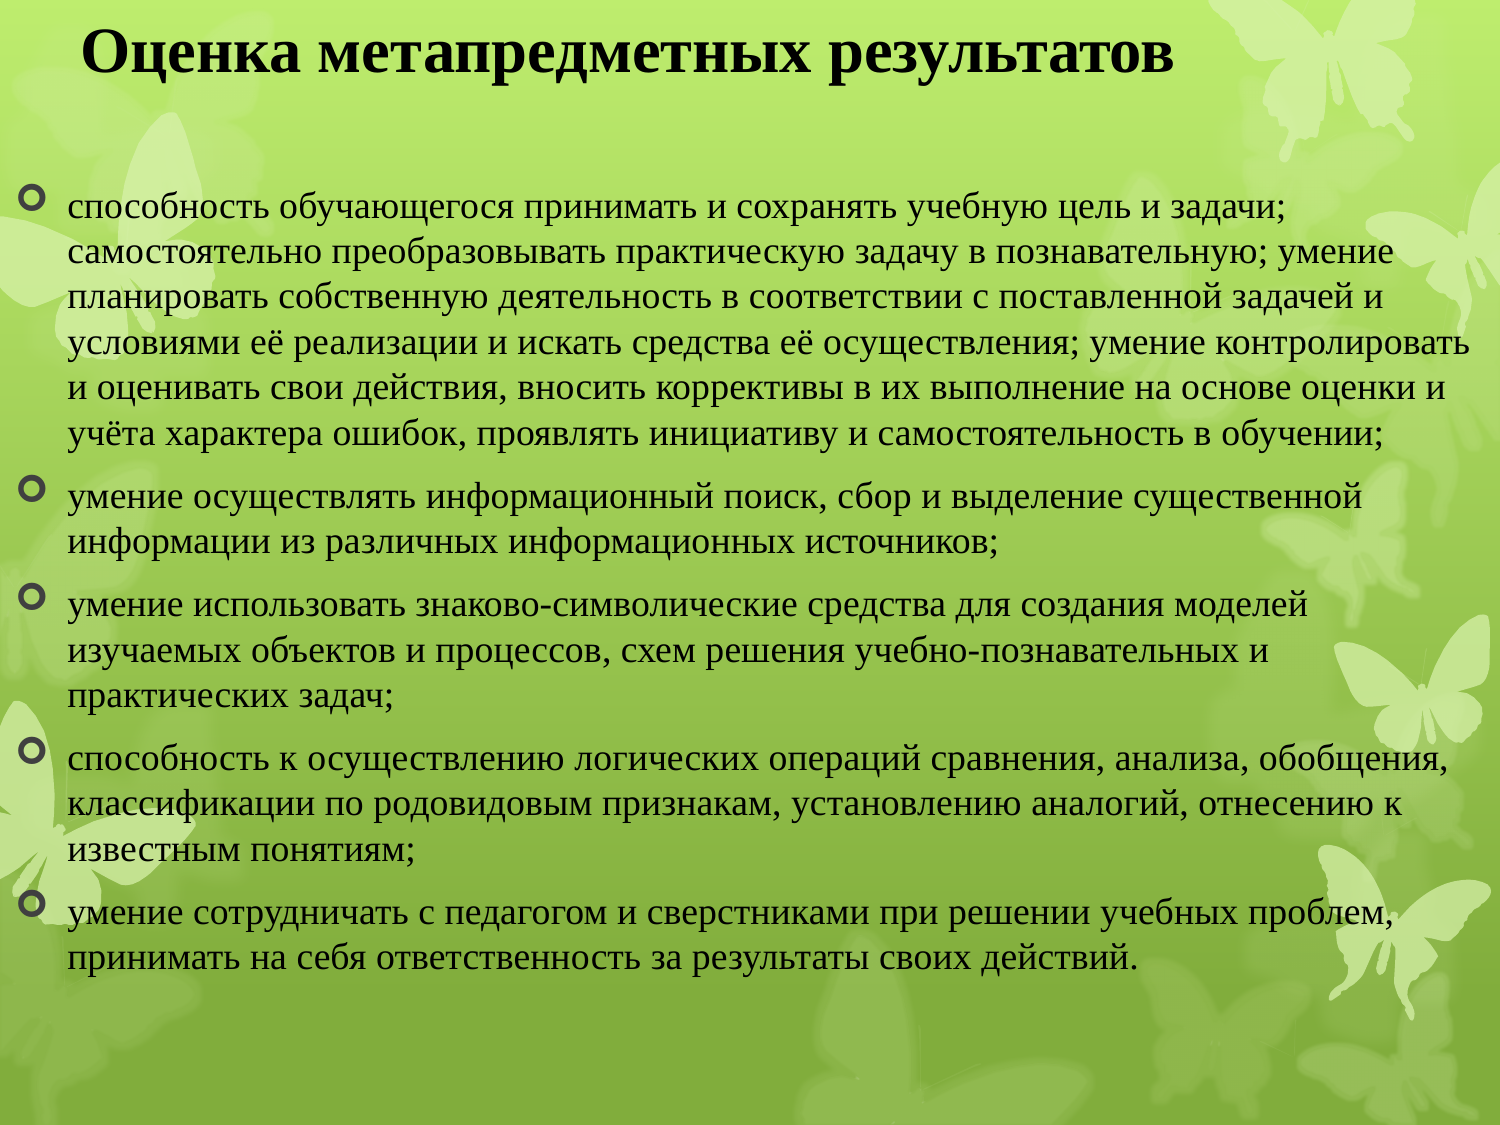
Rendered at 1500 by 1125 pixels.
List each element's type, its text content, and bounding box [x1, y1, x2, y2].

title Оценка метапредметных результатов [64, 0, 1500, 172]
list способность обучающегося принимать и сохранять учебную цель и задачи; самостоятельно преобразовывать практическую задачу в познавательную; умение планировать собственную деятельность в соответствии с поставленной задачей и условиями её реализации и искать средства её осуществления; умение контролировать и оценивать свои действия, вносить коррективы в их выполнение на основе оценки и учёта характера ошибок, проявлять инициативу и самостоятельность в обучении; умение осуществлять информационный поиск, сбор и выделение существенной информации из различных информационных источников; умение использовать знаково-символические средства для создания моделей изучаемых объектов и процессов, схем решения учебно-познавательных и практических задач; способность к осуществлению логических операций сравнения, анализа, обобщения, классификации по родовидовым признакам, установлению аналогий, отнесению к известным понятиям; умение сотрудничать с педагогом и сверстниками при решении учебных проблем, принимать на себя ответственность за результаты своих действий. [0, 172, 1500, 1035]
